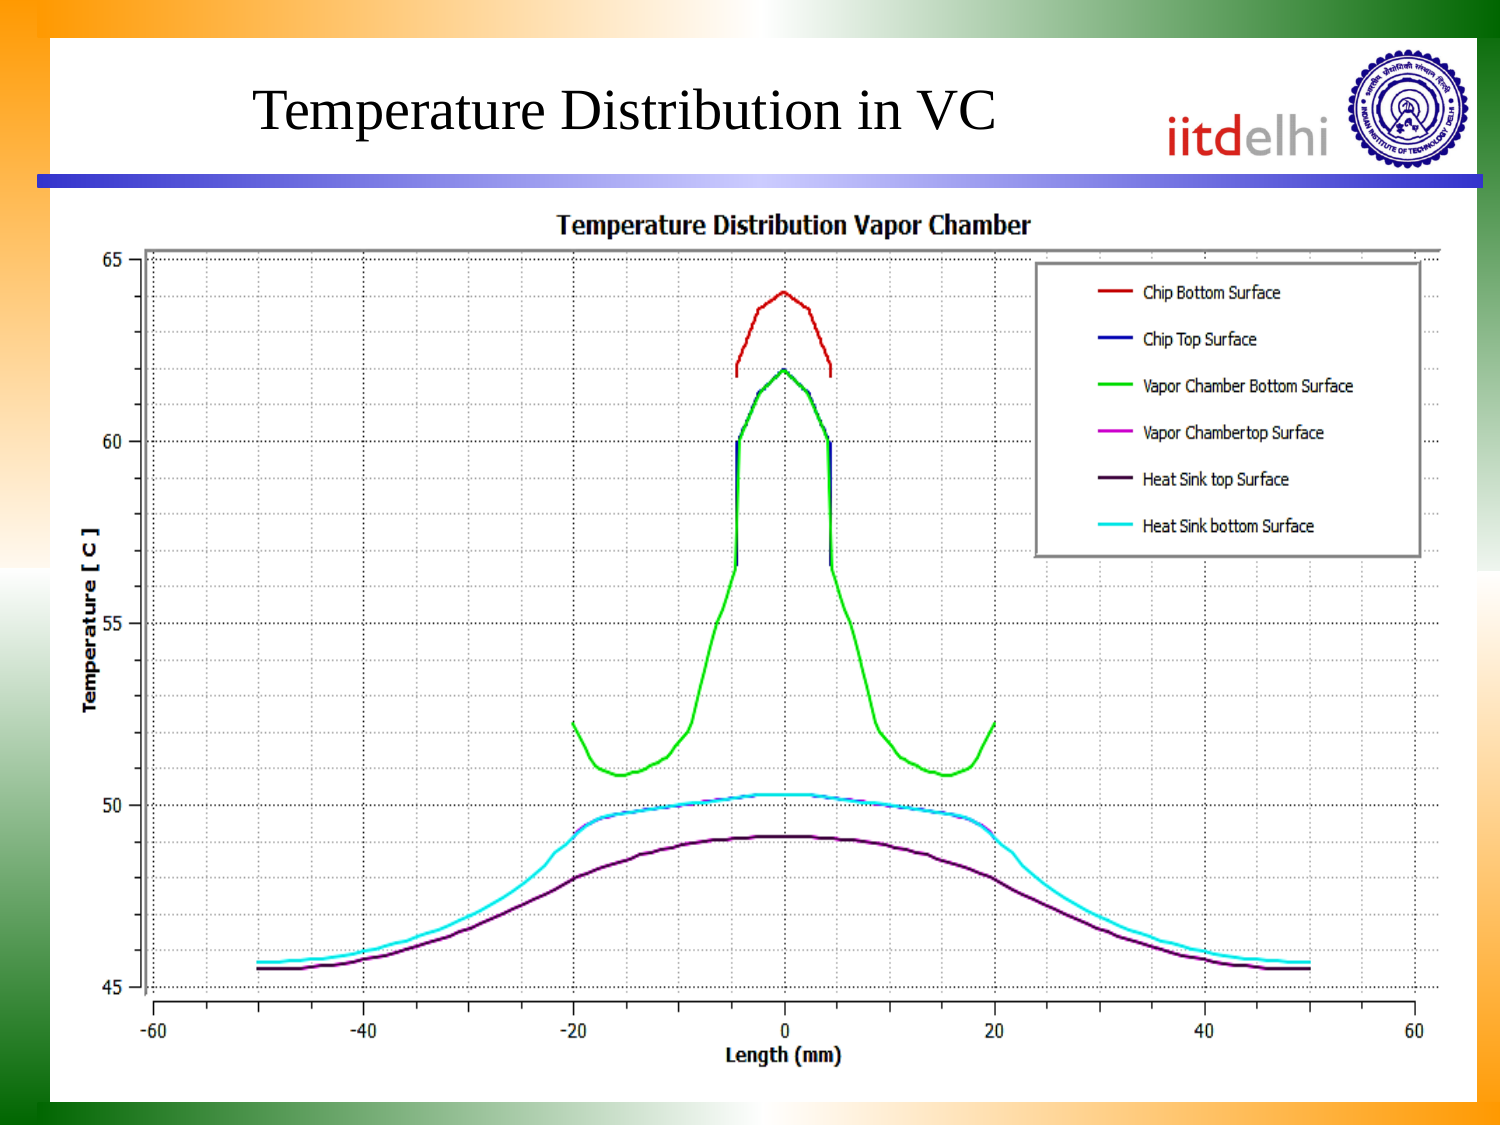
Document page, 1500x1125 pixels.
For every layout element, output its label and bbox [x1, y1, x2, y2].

text_box [0, 0, 1500, 1125]
list [62, 209, 1442, 1078]
